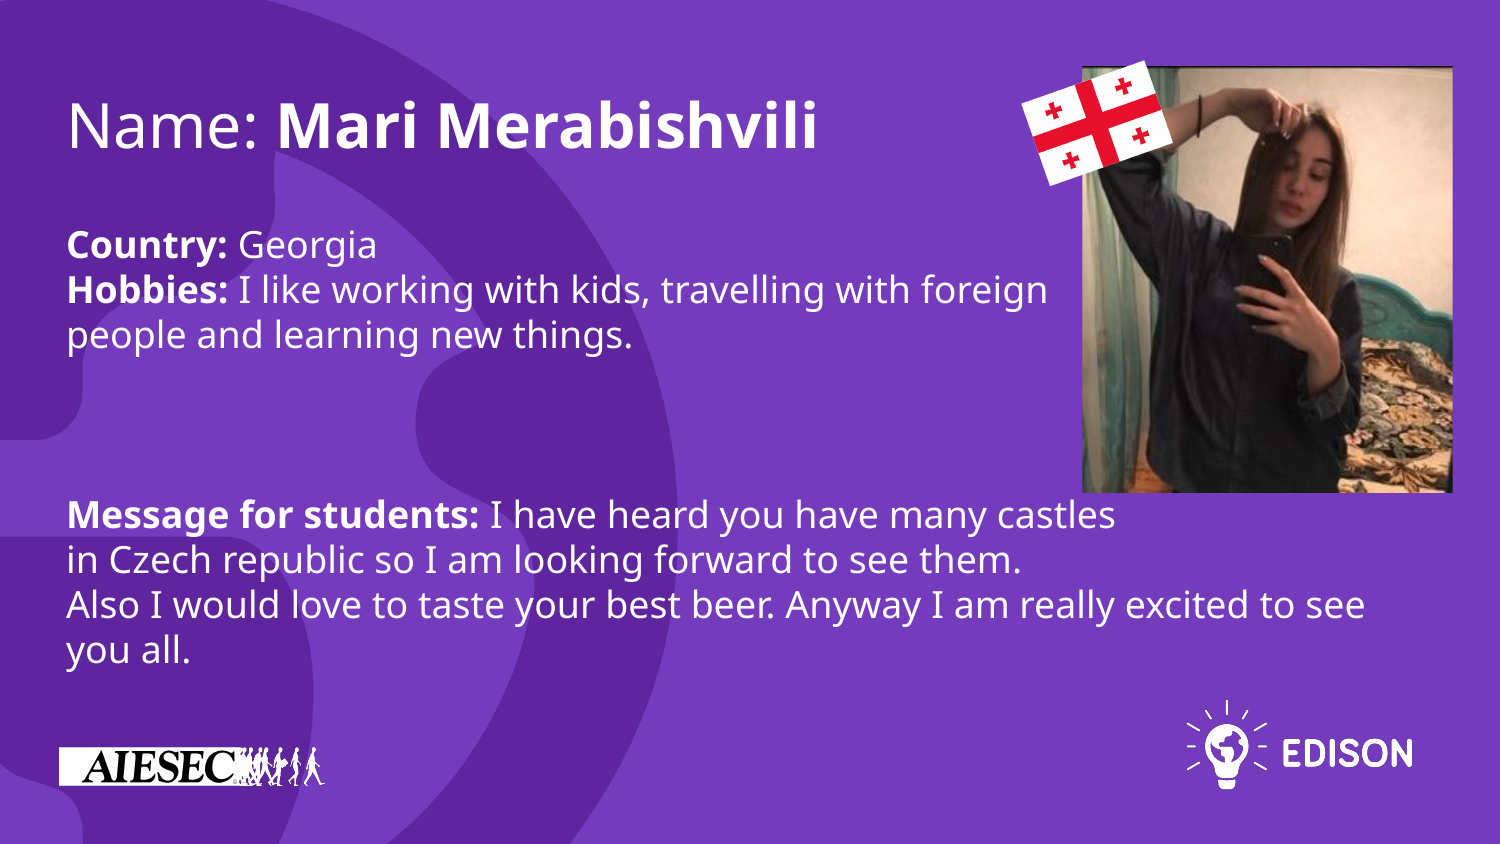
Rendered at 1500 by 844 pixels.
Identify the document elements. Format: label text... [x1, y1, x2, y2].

picture [0, 0, 1500, 844]
subtitle Name: Mari Merabishvili Country: Georgia Hobbies: I like working with kids, travelling with foreign people and learning new things. Message for students: I have heard you have many castles in Czech republic so I am looking forward to see them. Also I would love to taste your best beer. Anyway I am really excited to see you all. [51, 70, 1449, 786]
